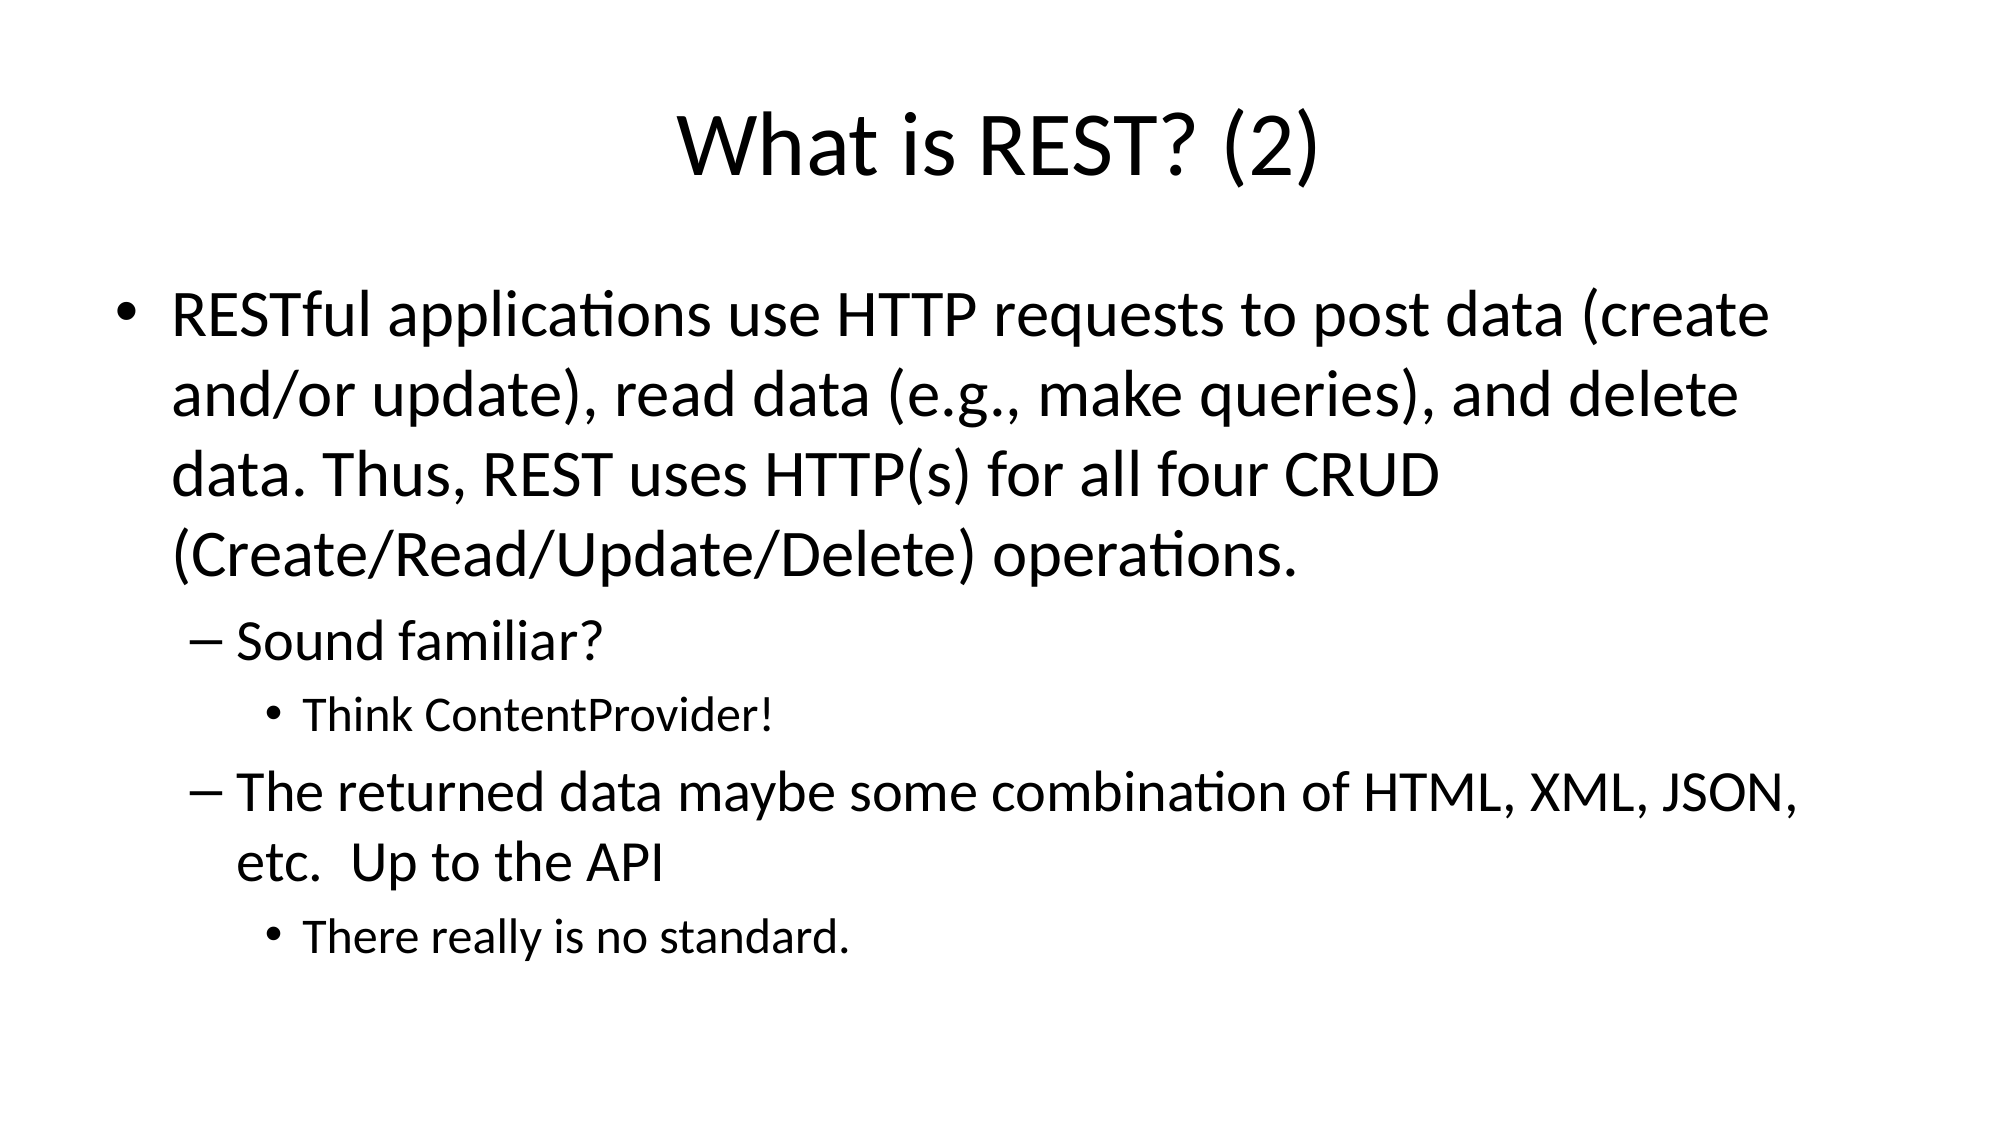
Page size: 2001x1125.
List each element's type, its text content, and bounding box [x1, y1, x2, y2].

title What is REST? (2) [99, 45, 1900, 233]
list RESTful applications use HTTP requests to post data (create and/or update), read data (e.g., make queries), and delete data. Thus, REST uses HTTP(s) for all four CRUD (Create/Read/Update/Delete) operations. Sound familiar? Think ContentProvider! The returned data maybe some combination of HTML, XML, JSON, etc. Up to the API There really is no standard. [99, 262, 1900, 1005]
